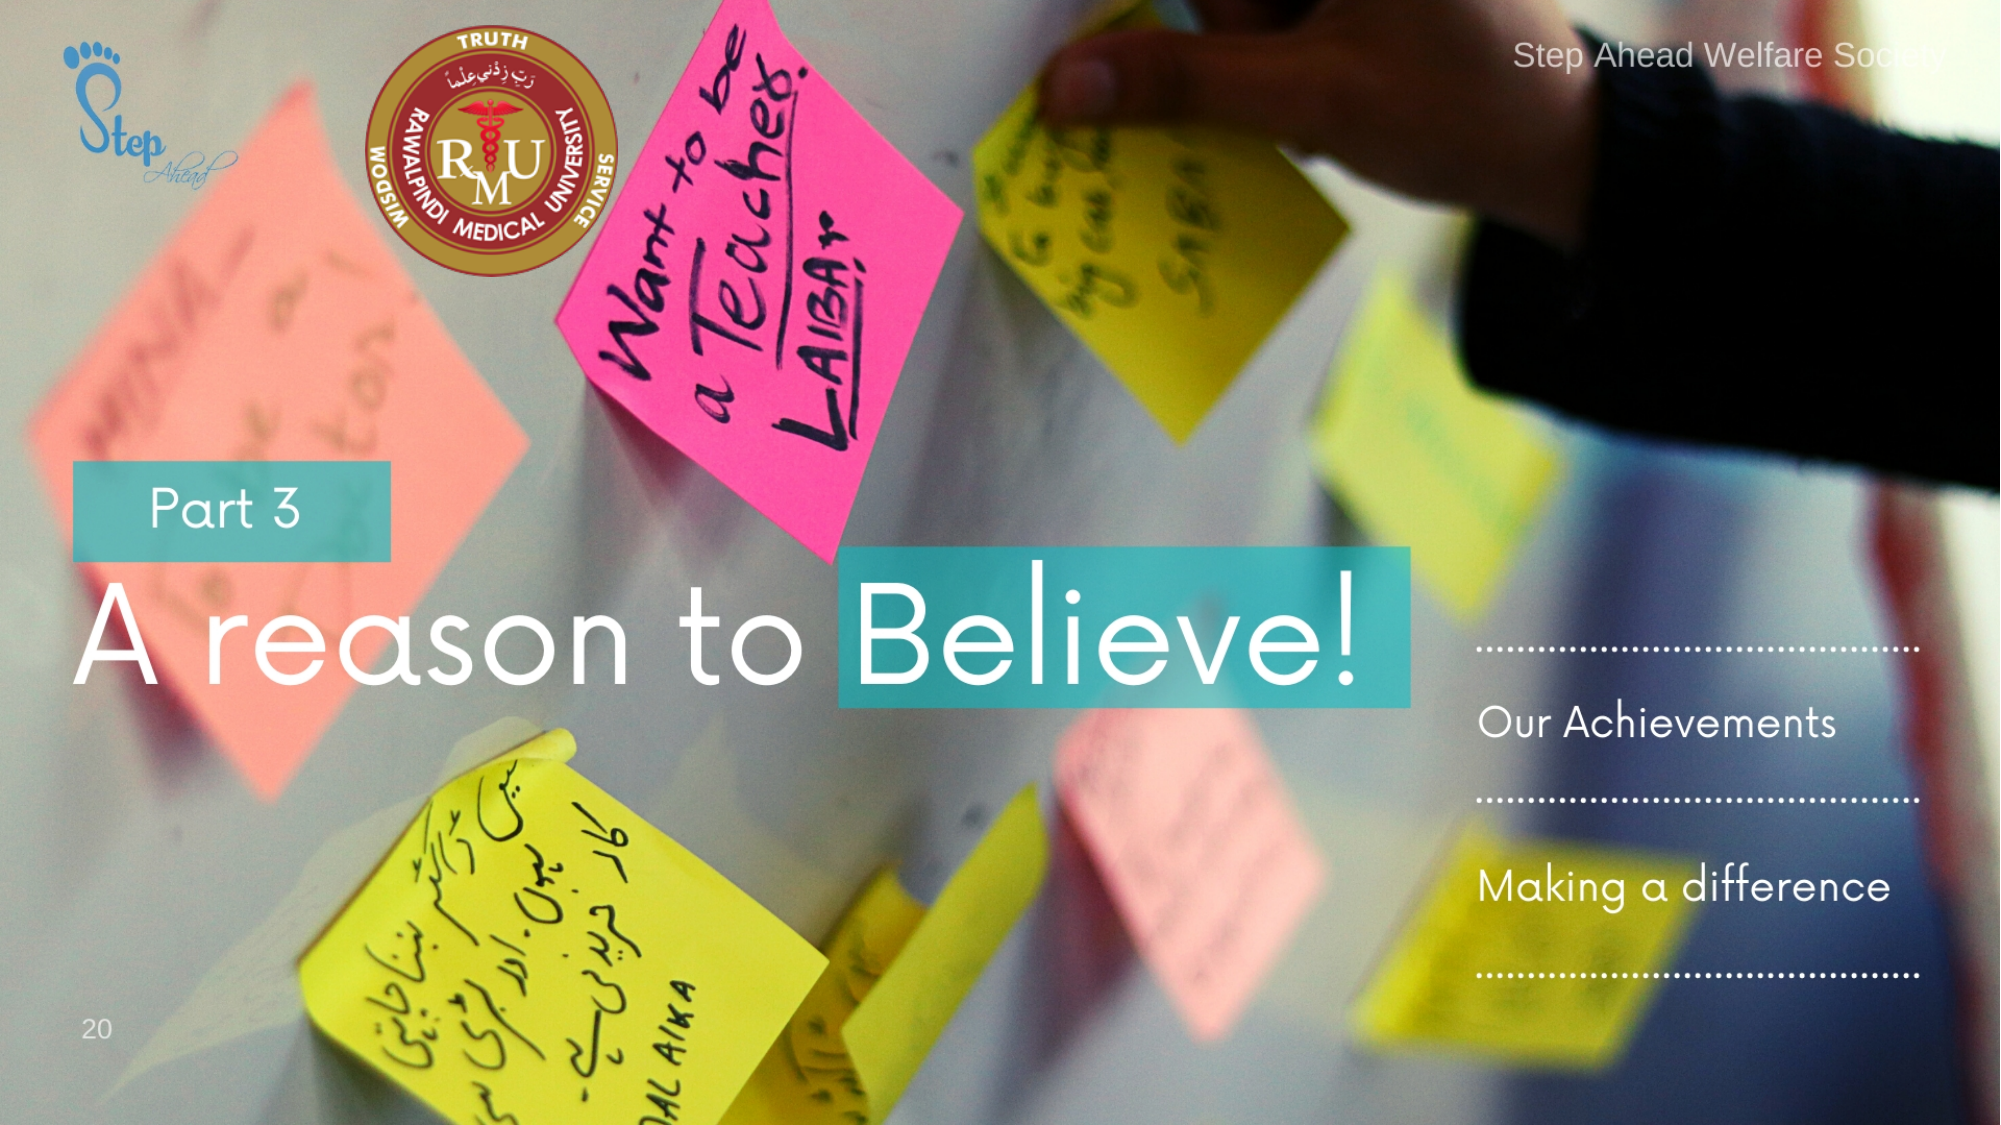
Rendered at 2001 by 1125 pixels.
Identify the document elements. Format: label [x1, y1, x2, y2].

list [0, 0, 2000, 1125]
picture [365, 24, 618, 277]
